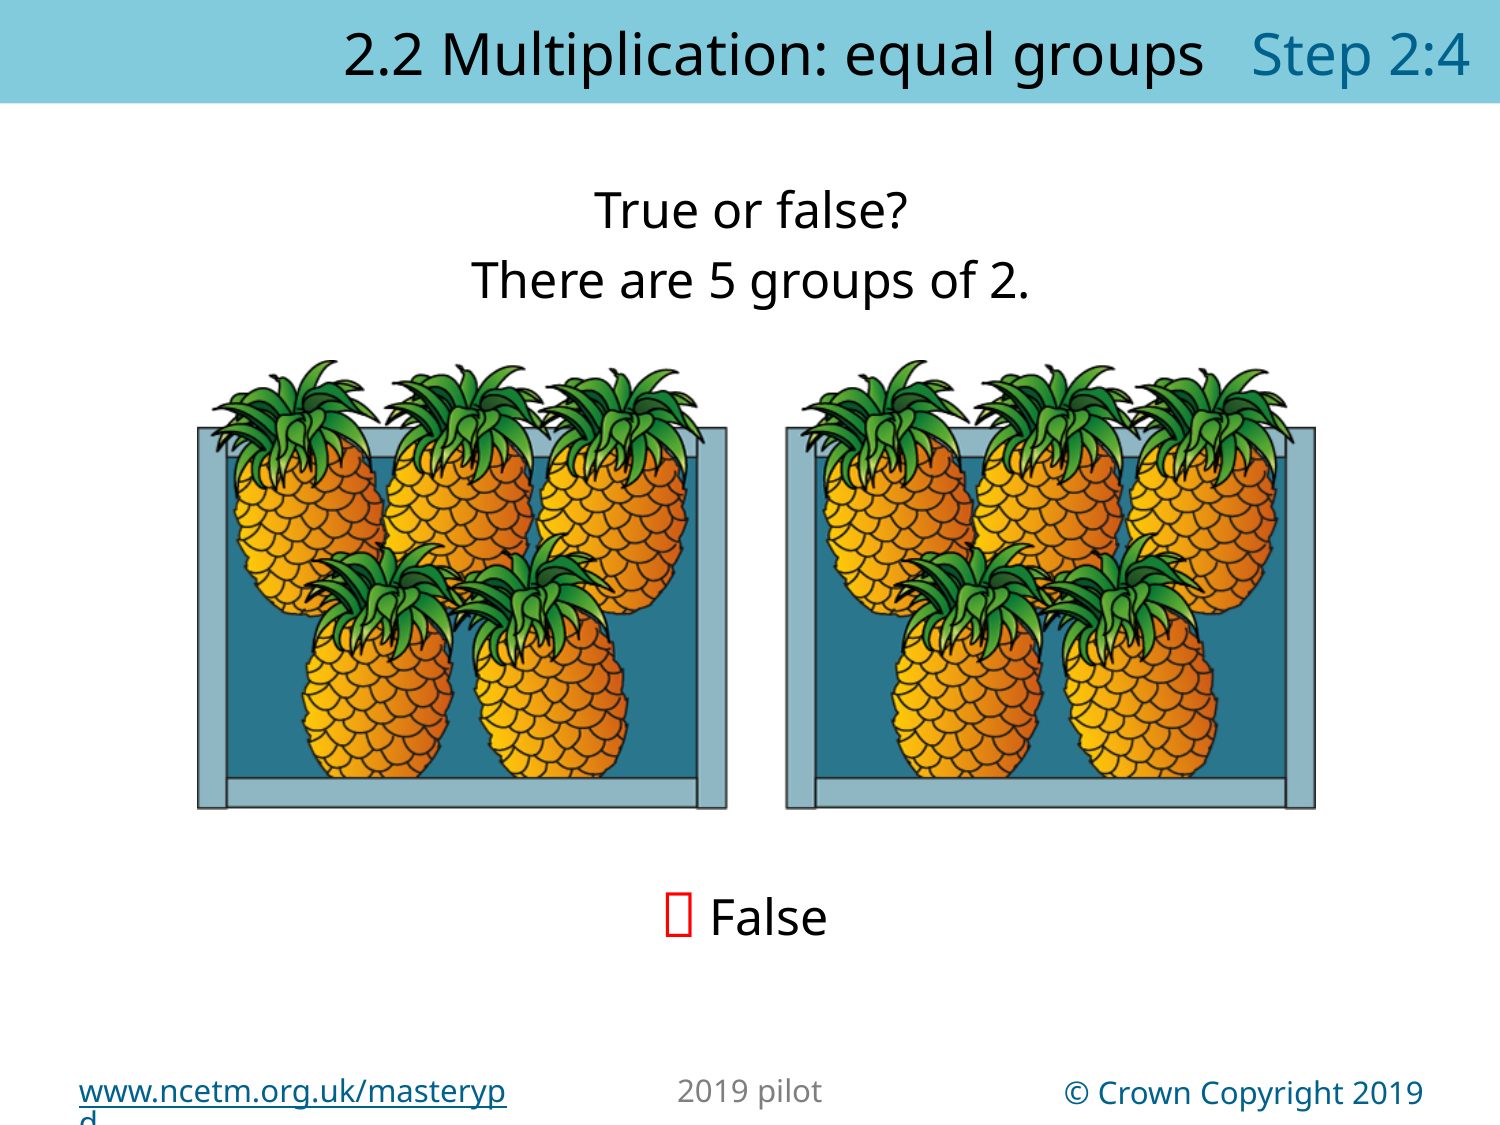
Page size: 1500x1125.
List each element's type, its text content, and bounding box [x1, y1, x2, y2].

list 2.2 Multiplication: equal groups Step 2:4 [0, 0, 1500, 104]
text_box False [713, 877, 877, 953]
text_box  [645, 867, 713, 958]
text_box True or false? There are 5 groups of 2. [397, 171, 1106, 317]
picture [197, 360, 1316, 810]
